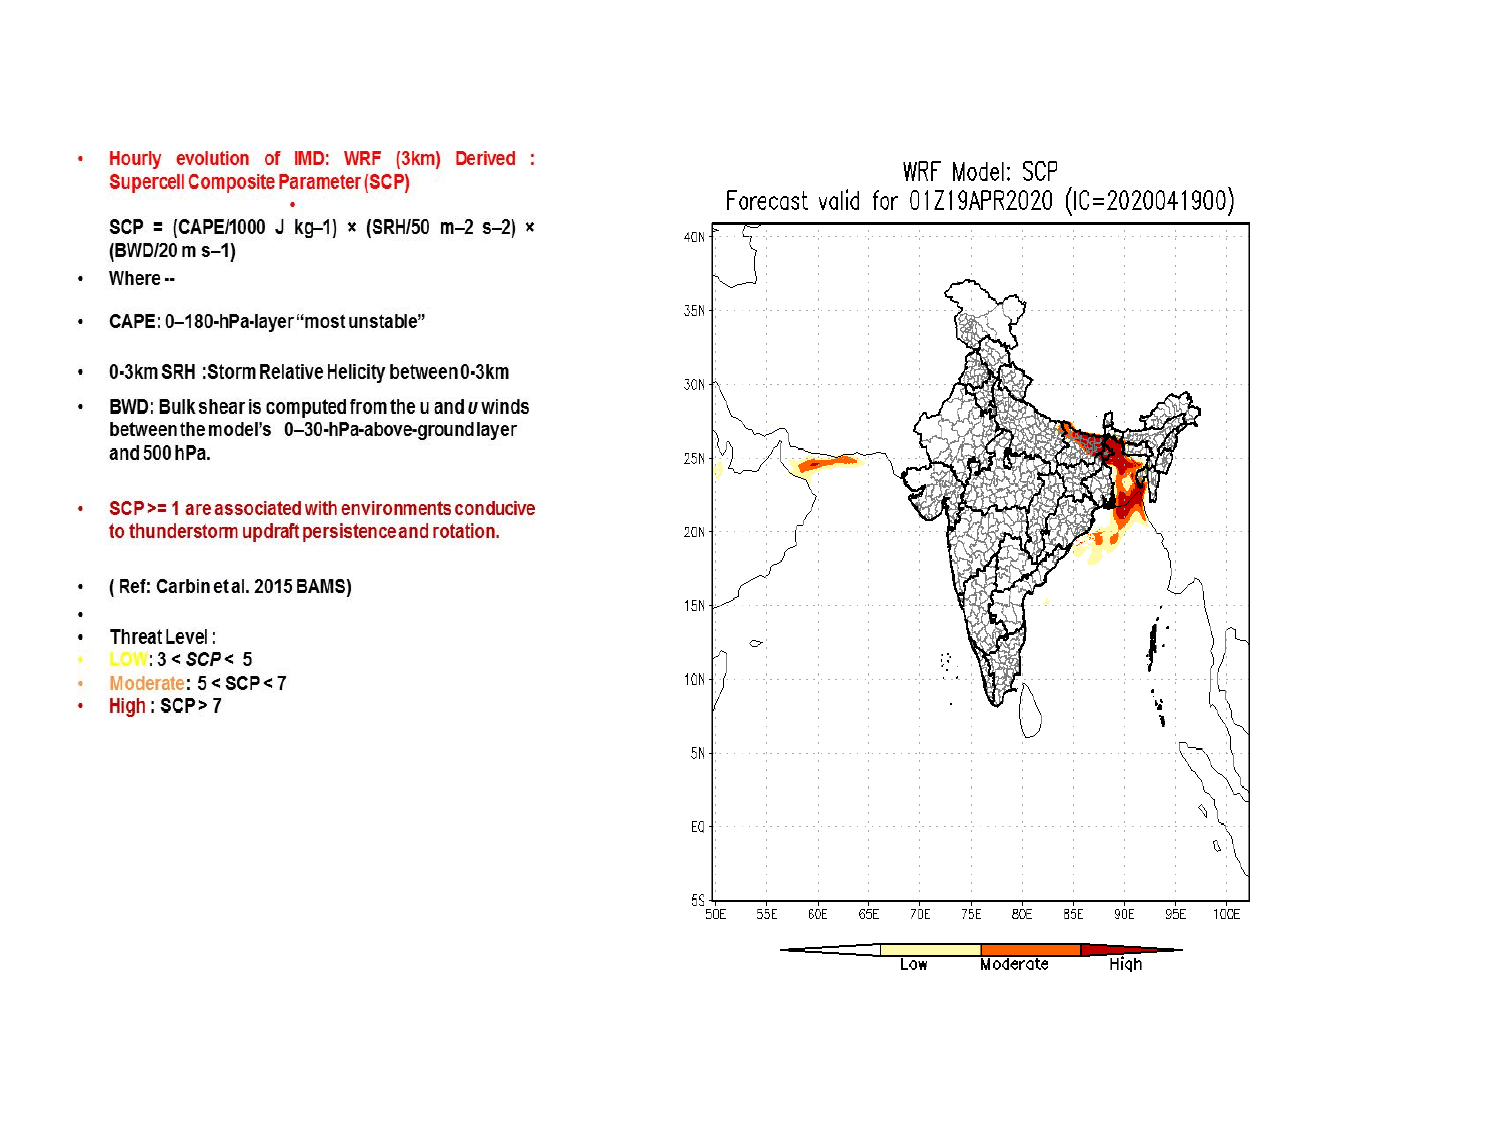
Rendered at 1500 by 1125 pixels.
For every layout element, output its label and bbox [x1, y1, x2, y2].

picture [74, 149, 1426, 976]
